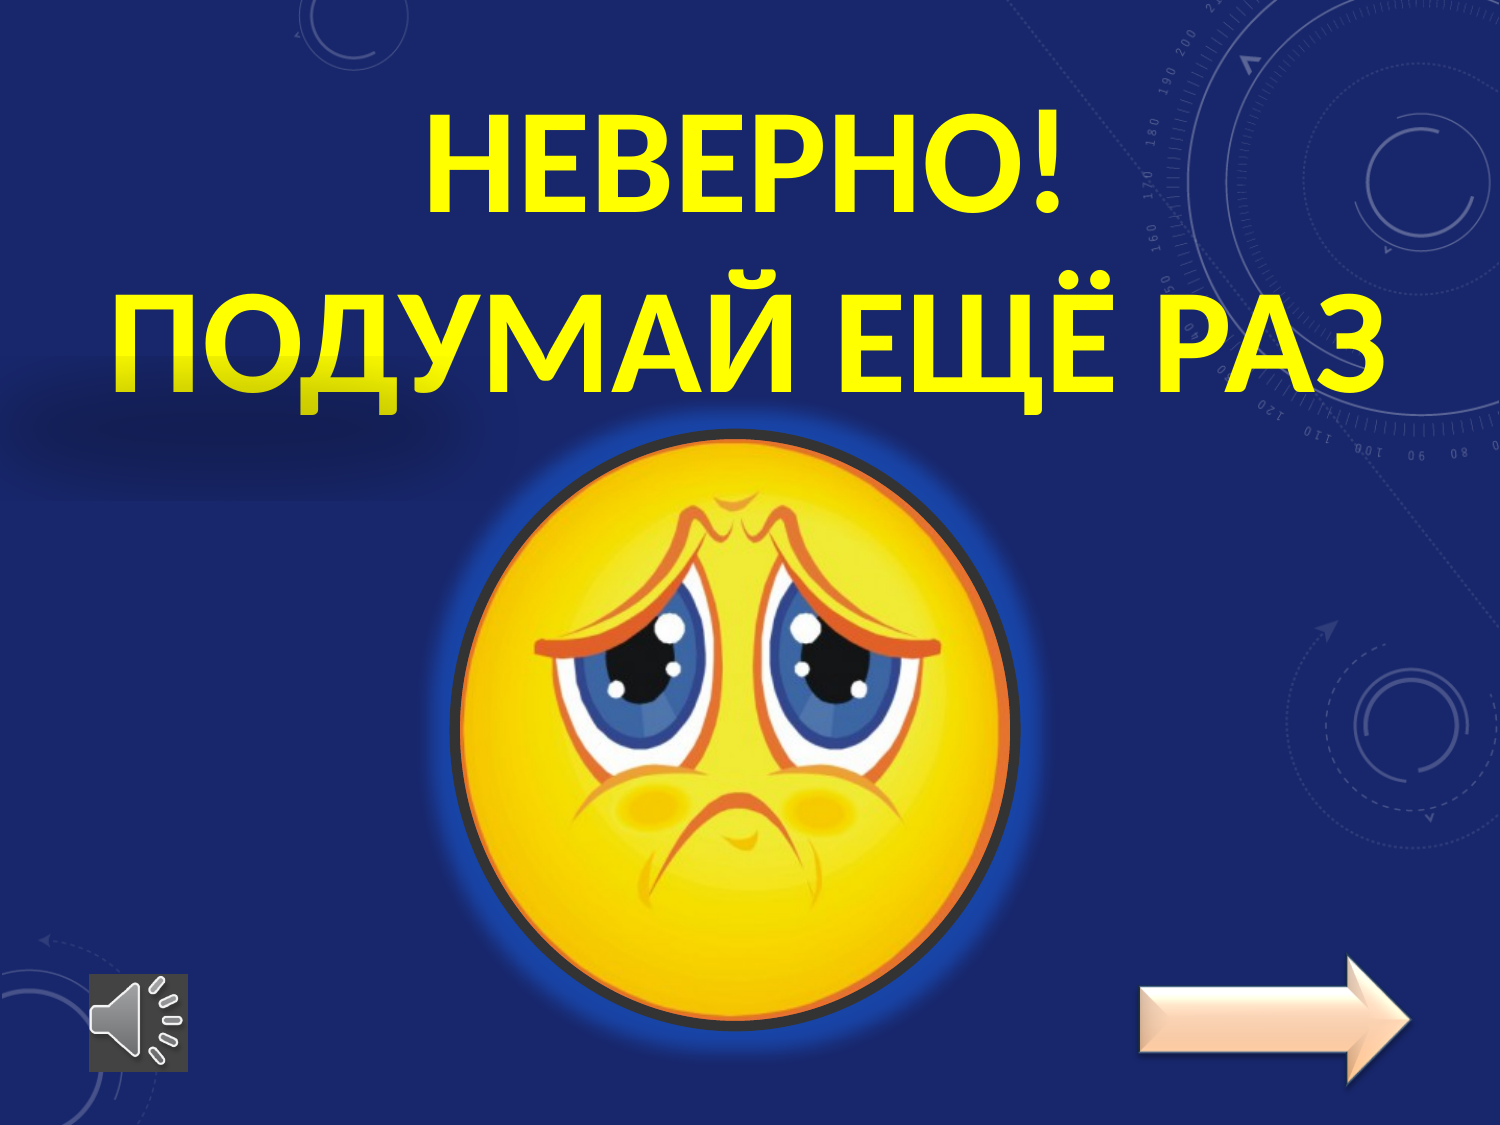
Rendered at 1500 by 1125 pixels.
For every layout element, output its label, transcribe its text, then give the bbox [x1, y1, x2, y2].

text_box НЕВЕРНО! ПОДУМАЙ ЕЩЁ РАЗ [92, 54, 1404, 430]
picture [2, 0, 1499, 1125]
